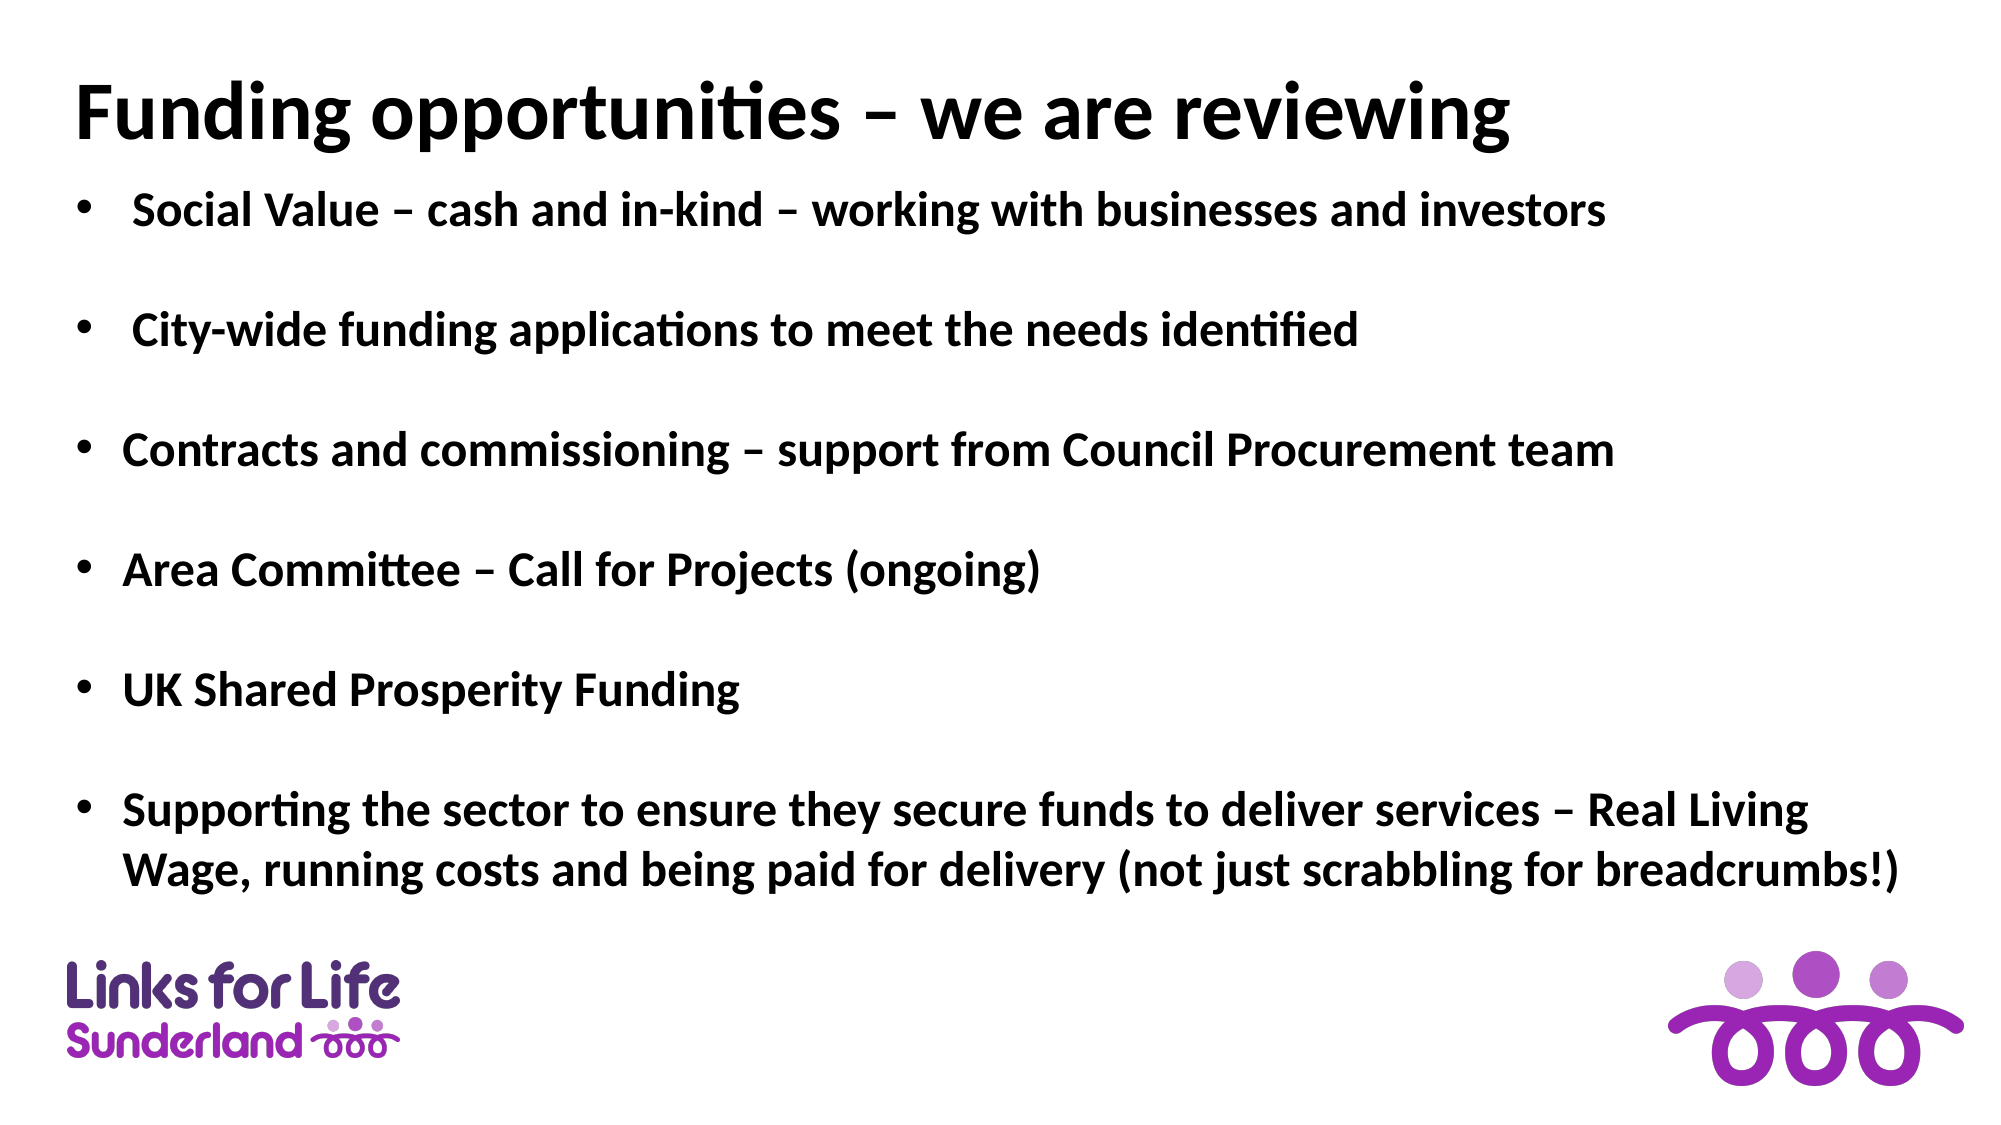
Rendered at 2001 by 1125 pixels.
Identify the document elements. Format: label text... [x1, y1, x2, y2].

text_box Social Value – cash and in-kind – working with businesses and investors City-wide funding applications to meet the needs identified Contracts and commissioning – support from Council Procurement team Area Committee – Call for Projects (ongoing) UK Shared Prosperity Funding Supporting the sector to ensure they secure funds to deliver services – Real Living Wage, running costs and being paid for delivery (not just scrabbling for breadcrumbs!) [60, 168, 1964, 1009]
picture [67, 1009, 400, 1058]
text_box Funding opportunities – we are reviewing [60, 60, 1940, 168]
picture [1668, 1009, 1964, 1086]
